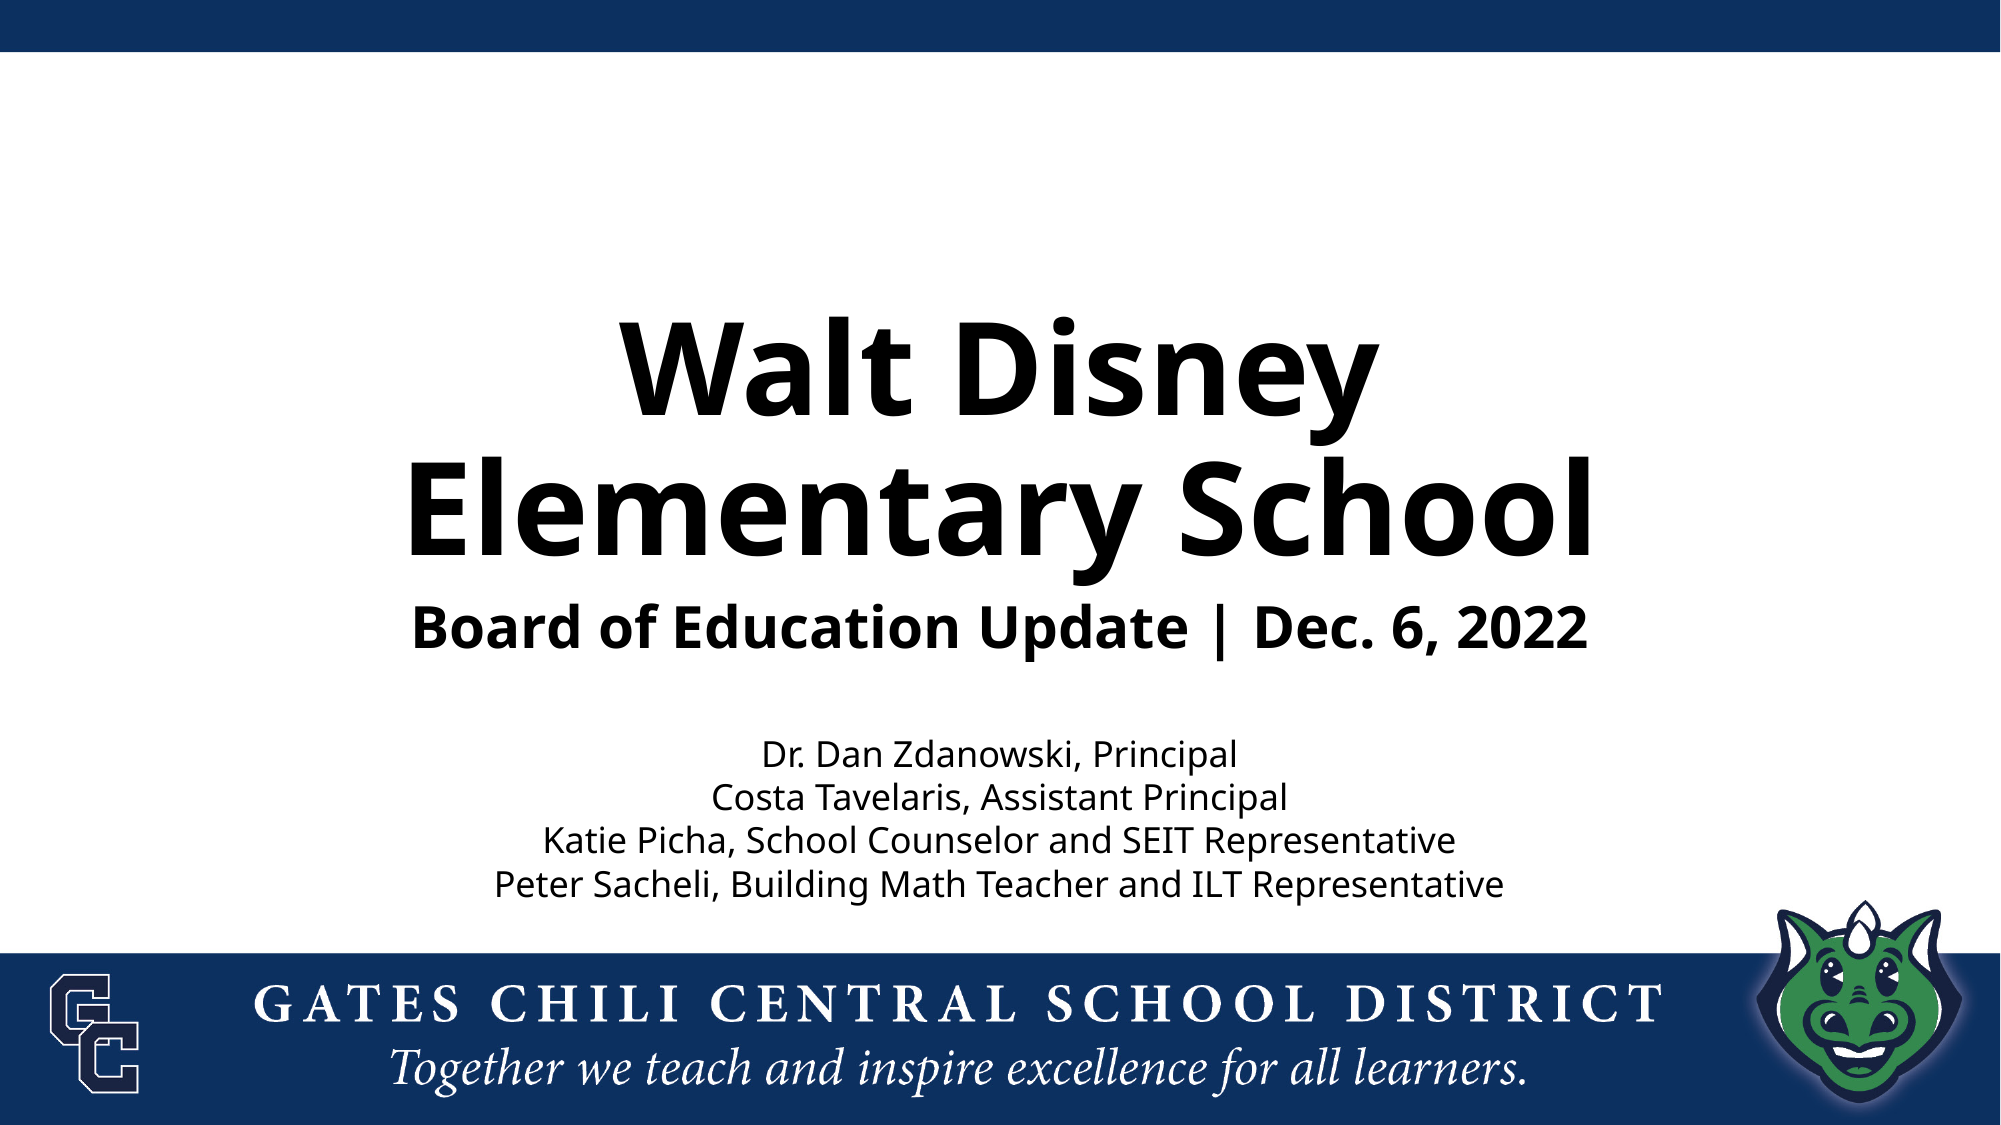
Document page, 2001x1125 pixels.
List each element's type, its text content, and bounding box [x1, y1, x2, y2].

title Walt Disney Elementary School [332, 199, 1668, 590]
picture [0, 0, 2001, 1125]
text_box Dr. Dan Zdanowski, Principal Costa Tavelaris, Assistant Principal Katie Picha, School Counselor and SEIT Representative Peter Sacheli, Building Math Teacher and ILT Representative [249, 736, 1750, 912]
subtitle Board of Education Update | Dec. 6, 2022 [249, 590, 1750, 683]
